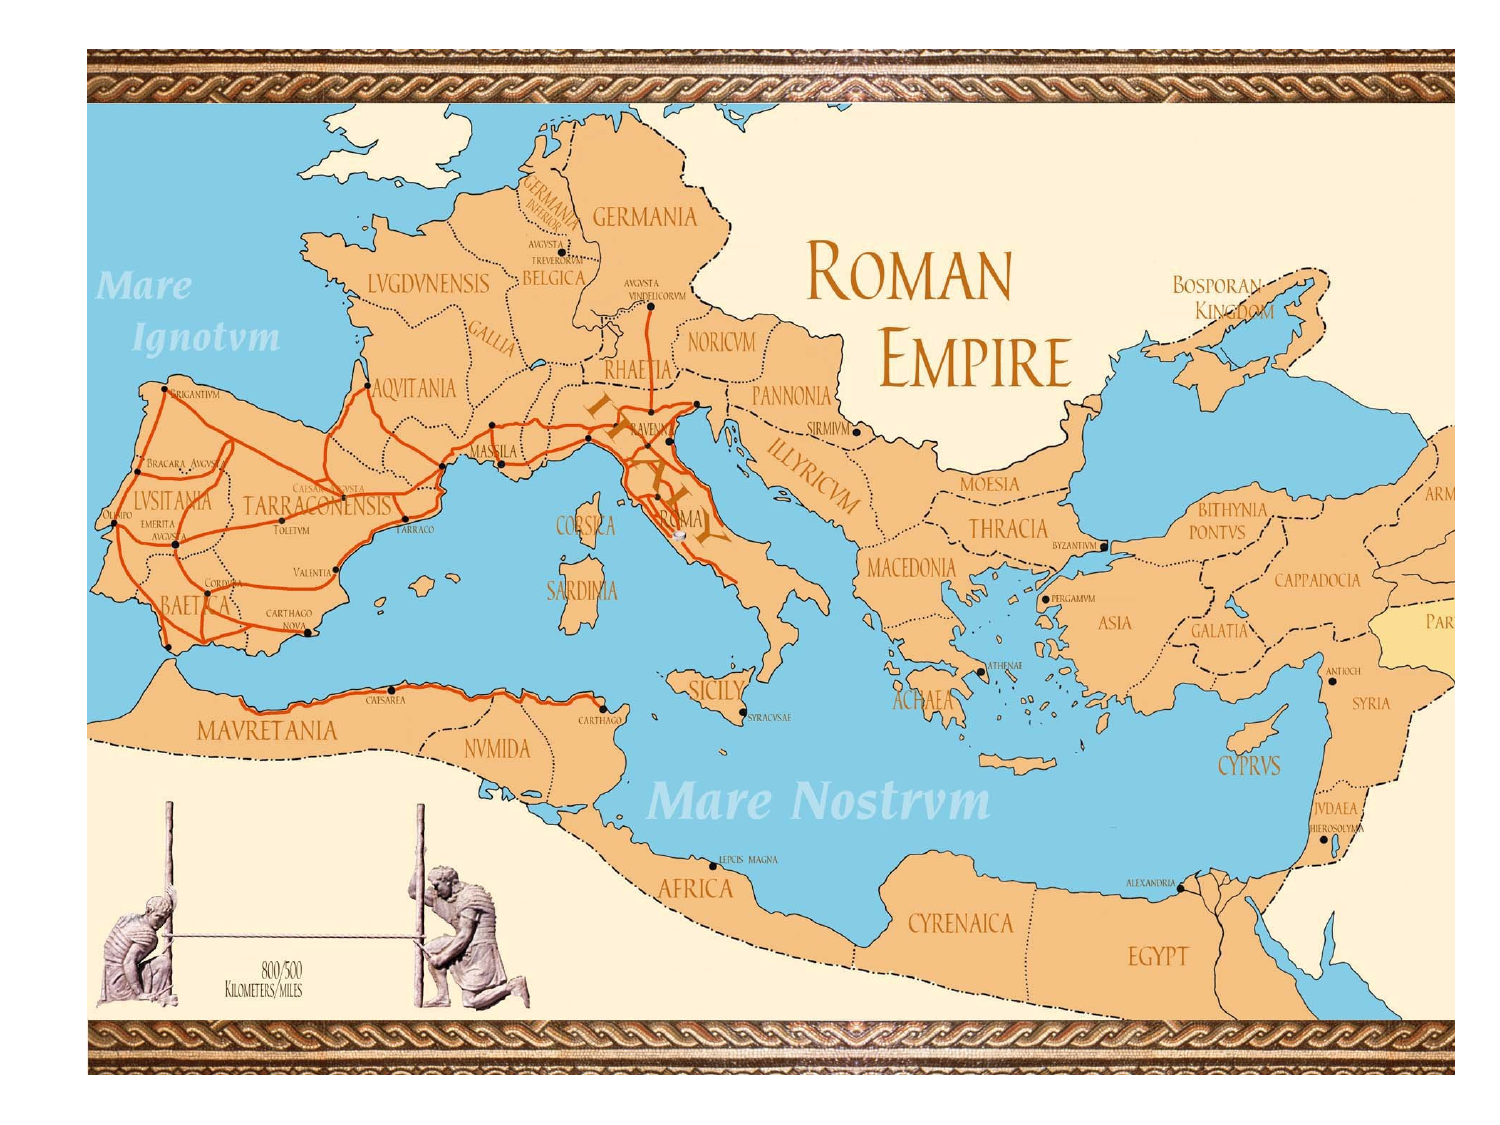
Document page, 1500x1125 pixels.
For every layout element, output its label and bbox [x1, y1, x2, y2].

picture [87, 49, 1455, 1076]
